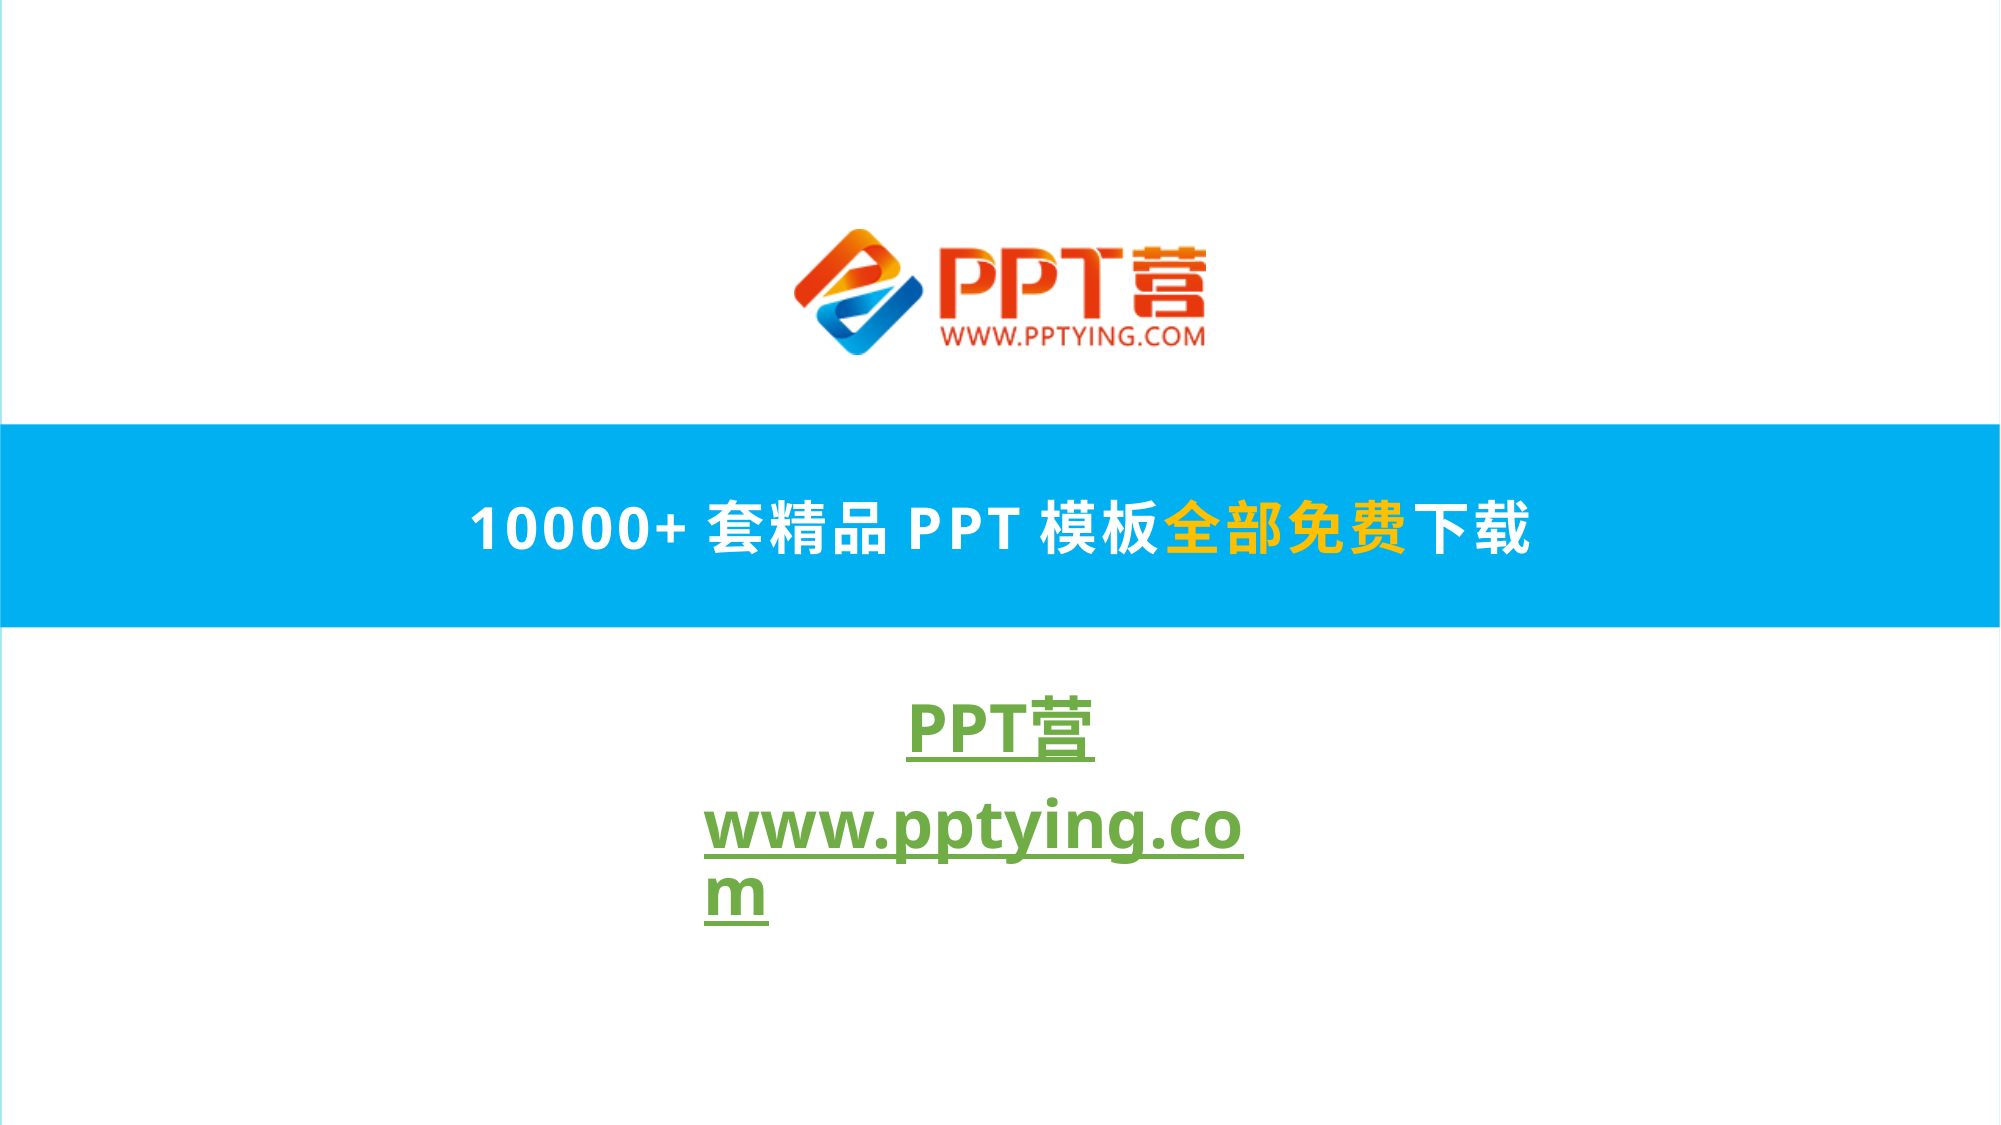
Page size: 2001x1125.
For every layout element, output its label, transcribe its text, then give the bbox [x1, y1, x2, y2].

text_box [1, 628, 2000, 1125]
picture [794, 229, 1206, 355]
text_box 10000+套精品PPT模板全部免费下载 [0, 423, 2000, 628]
text_box [1, 0, 2000, 423]
text_box PPT营 www.pptying.com [689, 678, 1313, 881]
